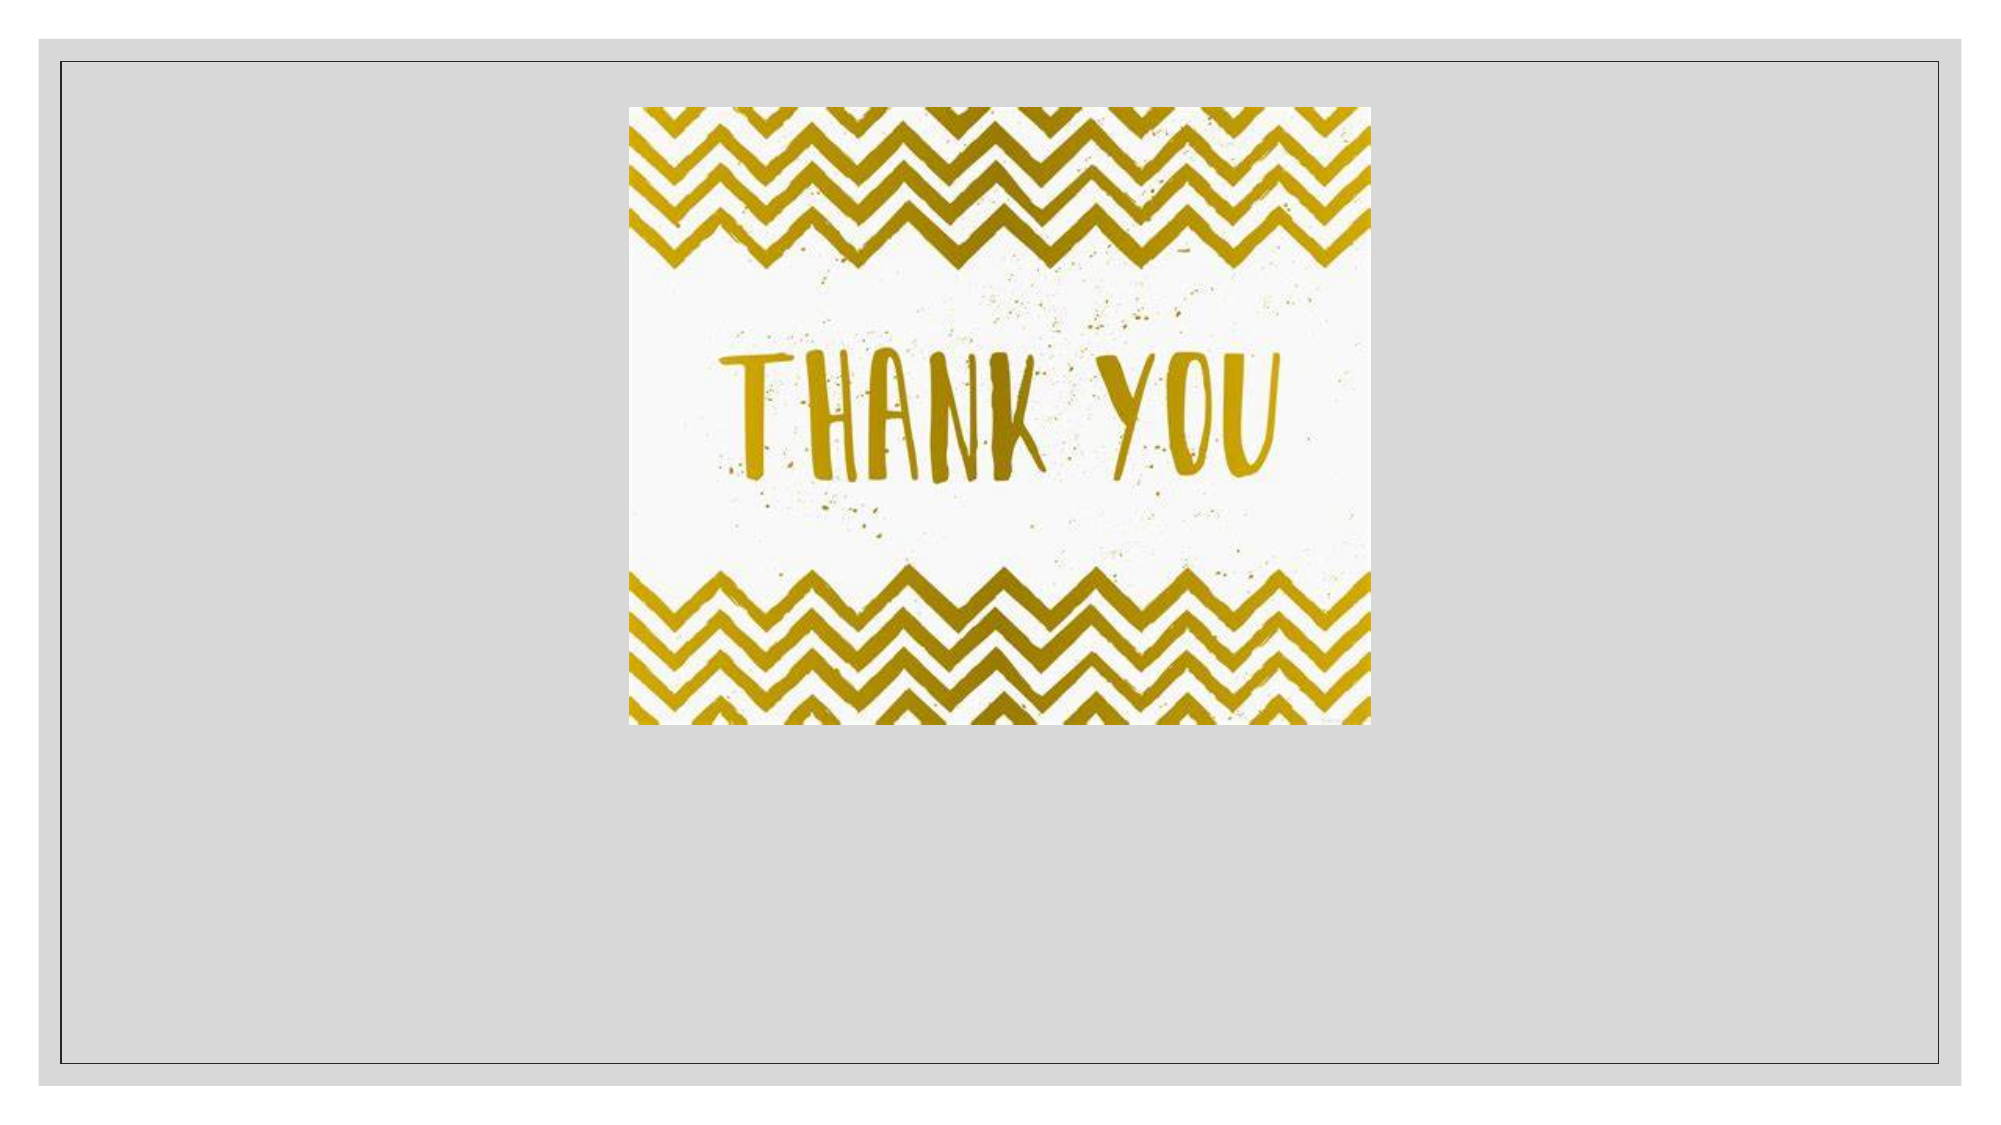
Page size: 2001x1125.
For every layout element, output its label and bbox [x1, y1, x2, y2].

picture [629, 107, 1371, 725]
